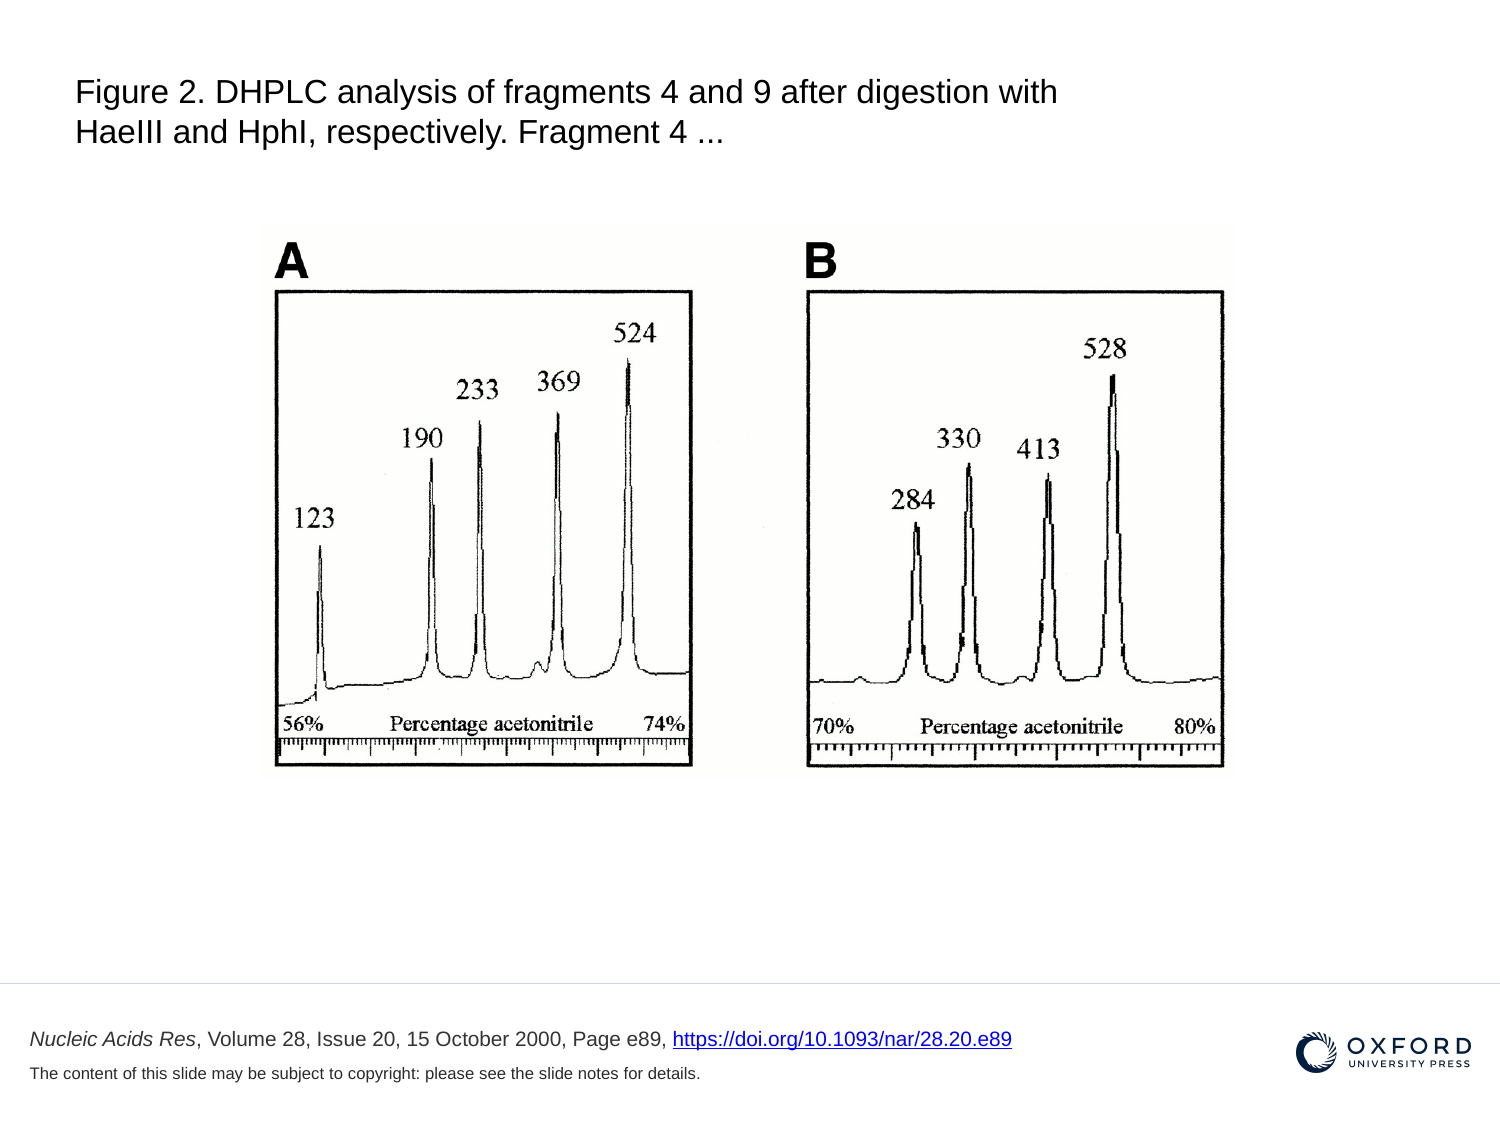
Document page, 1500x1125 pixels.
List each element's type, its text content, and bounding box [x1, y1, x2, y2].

footer Nucleic Acids Res, Volume 28, Issue 20, 15 October 2000, Page e89, https://doi.org/10.1093/nar/28.20.e89 The content of this slide may be subject to copyright: please see the slide notes for details. [0, 983, 1260, 1125]
title Figure 2. DHPLC analysis of fragments 4 and 9 after digestion with HaeIII and HphI, respectively. Fragment 4 ... [75, 69, 1078, 171]
picture [262, 224, 1238, 779]
picture [1296, 1032, 1471, 1073]
